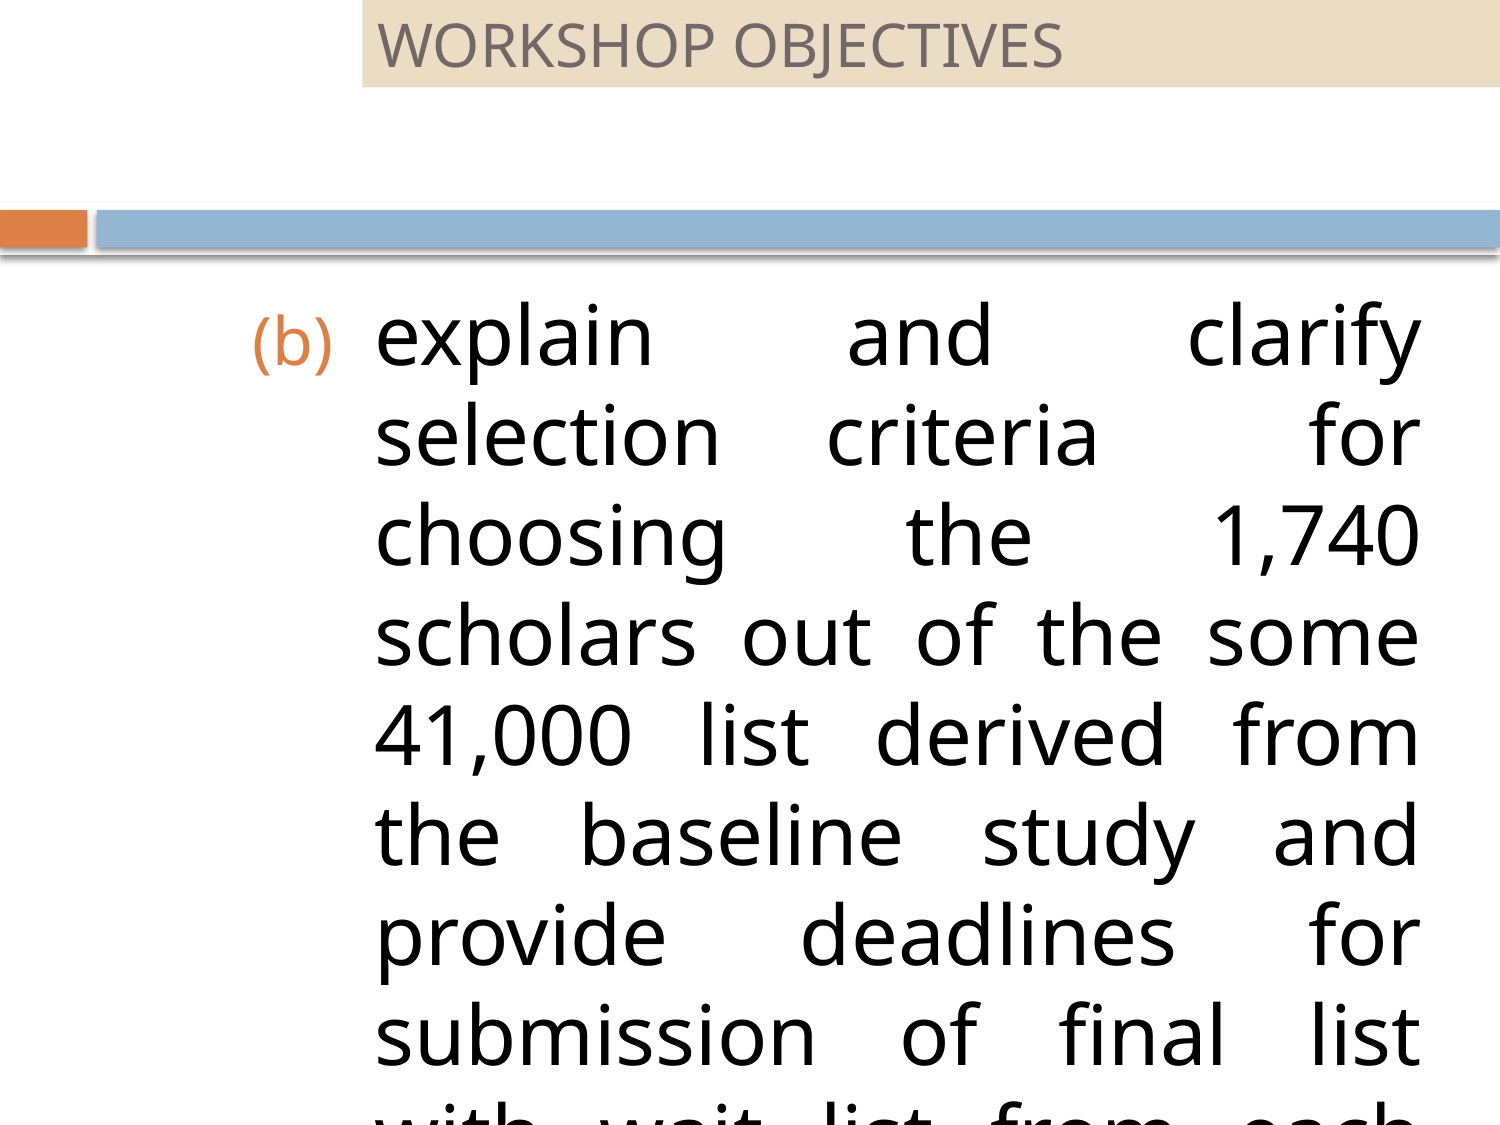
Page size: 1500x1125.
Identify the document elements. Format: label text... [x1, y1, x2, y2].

list WORKSHOP OBJECTIVES [362, 0, 1500, 88]
text_box explain and clarify selection criteria for choosing the 1,740 scholars out of the some 41,000 list derived from the baseline study and provide deadlines for submission of final list with wait list from each province; [237, 274, 1438, 1125]
